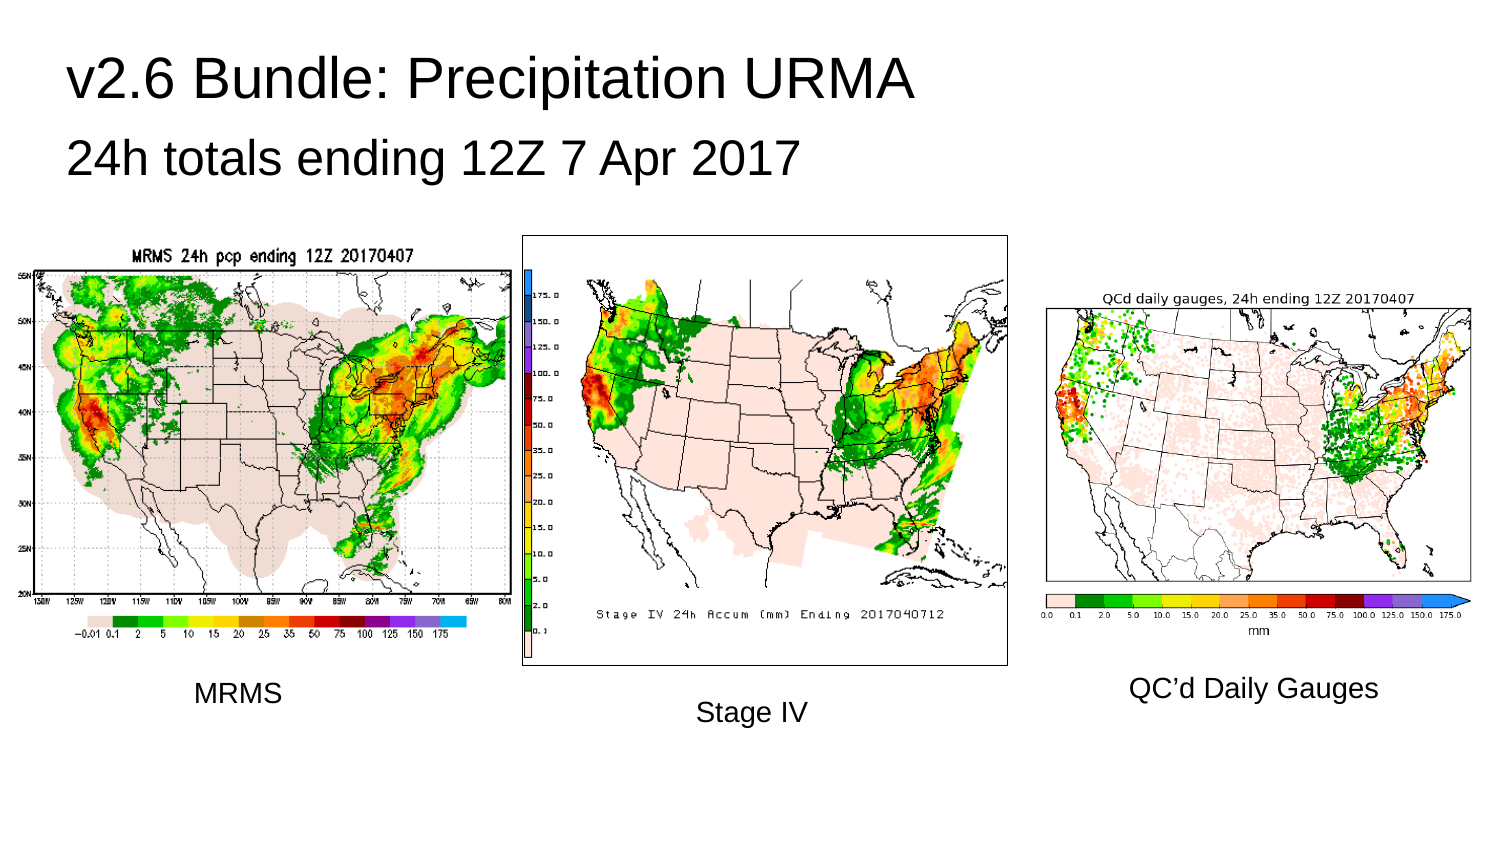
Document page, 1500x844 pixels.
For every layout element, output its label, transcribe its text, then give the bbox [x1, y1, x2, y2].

picture [521, 235, 1008, 666]
text_box MRMS [178, 668, 303, 730]
text_box Stage IV [680, 678, 838, 745]
title 24h totals ending 12Z 7 Apr 2017 [51, 119, 1449, 205]
picture [12, 213, 517, 660]
title v2.6 Bundle: Precipitation URMA [51, 25, 1449, 119]
picture [1033, 286, 1477, 644]
text_box QC’d Daily Gauges [1113, 654, 1396, 745]
